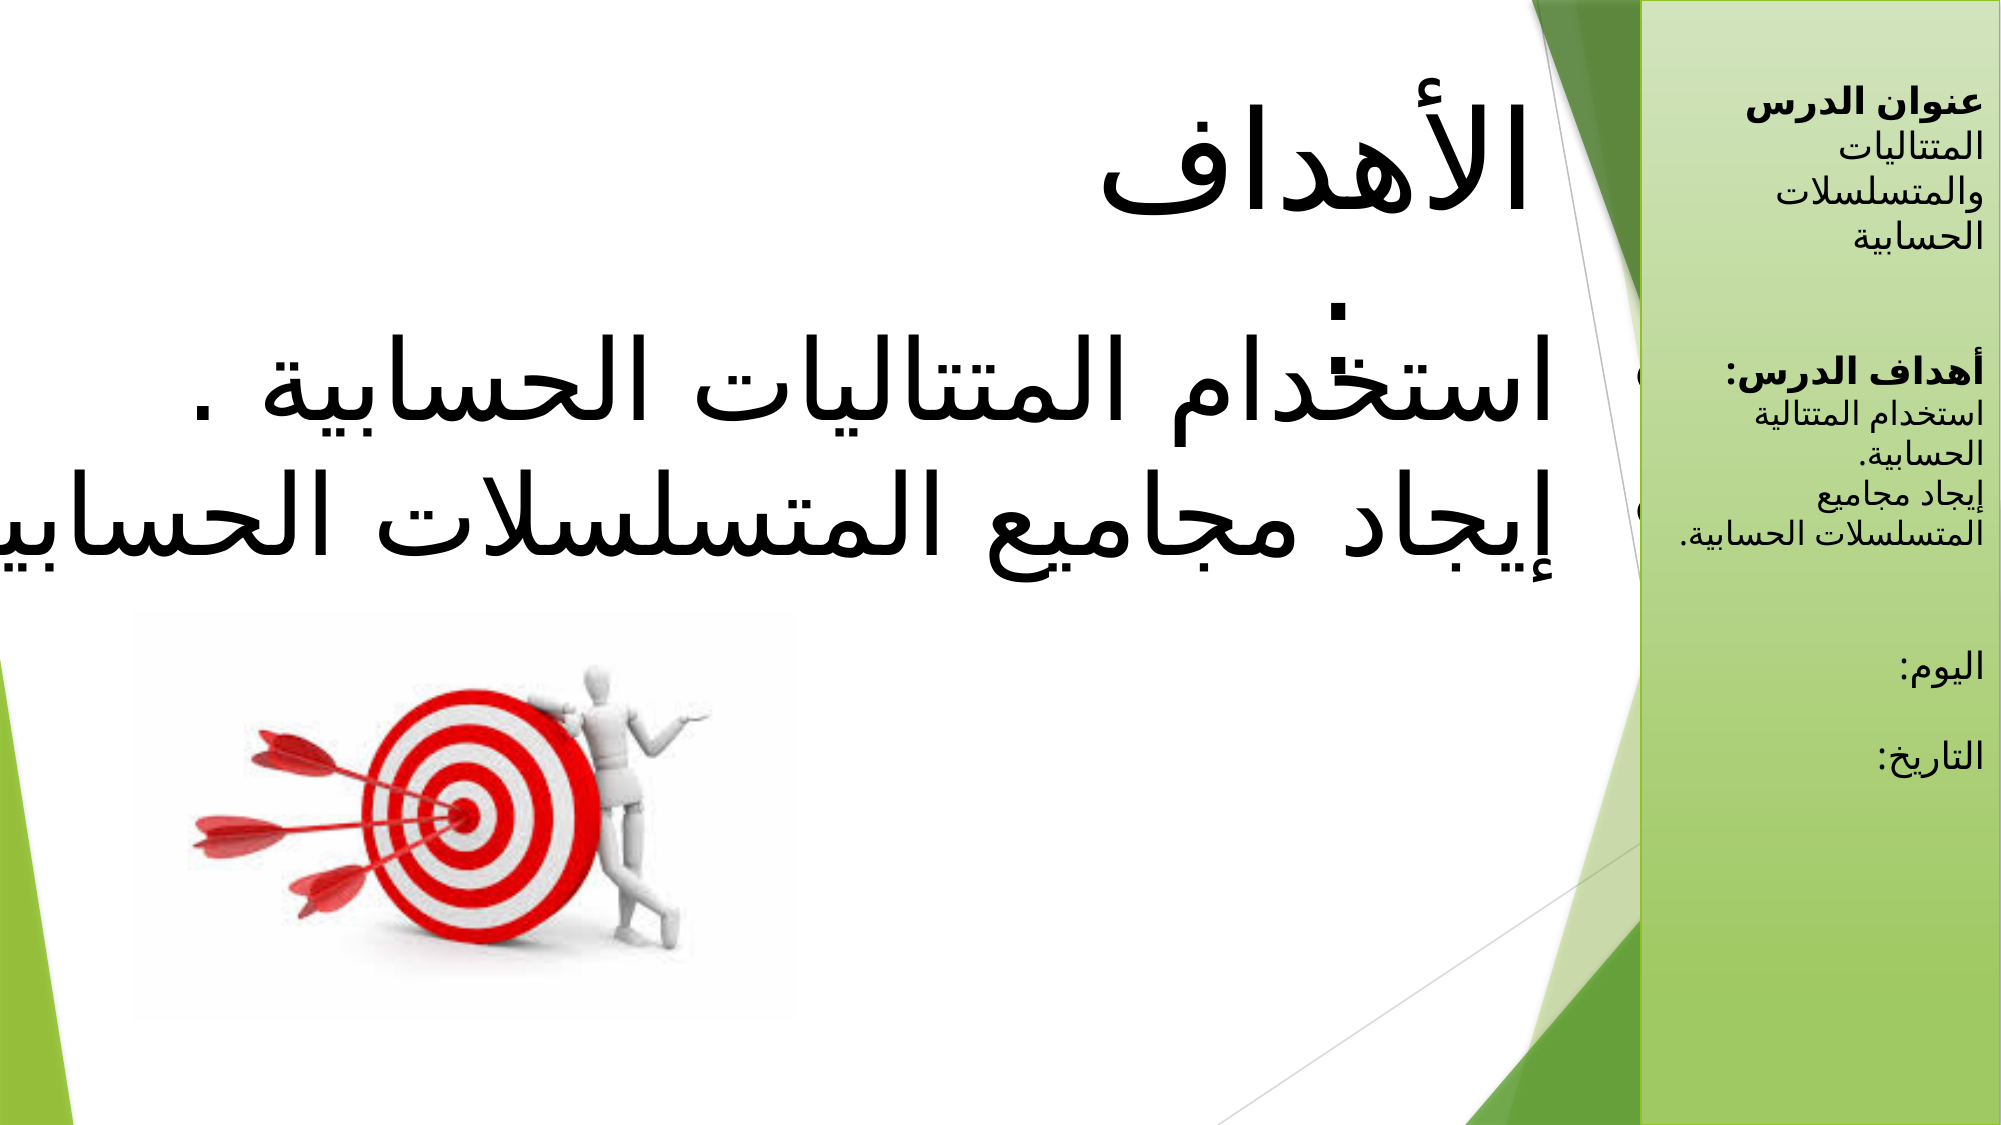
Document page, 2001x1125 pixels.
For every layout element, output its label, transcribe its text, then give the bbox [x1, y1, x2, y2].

text_box عنوان الدرس المتتاليات والمتسلسلات الحسابية أهداف الدرس: استخدام المتتالية الحسابية. إيجاد مجاميع المتسلسلات الحسابية. اليوم: التاريخ: [1640, 0, 2000, 1125]
text_box استخدام المتتاليات الحسابية . إيجاد مجاميع المتسلسلات الحسابية [0, 300, 1640, 586]
text_box الأهداف : [1056, 64, 1577, 300]
picture [132, 610, 797, 1023]
